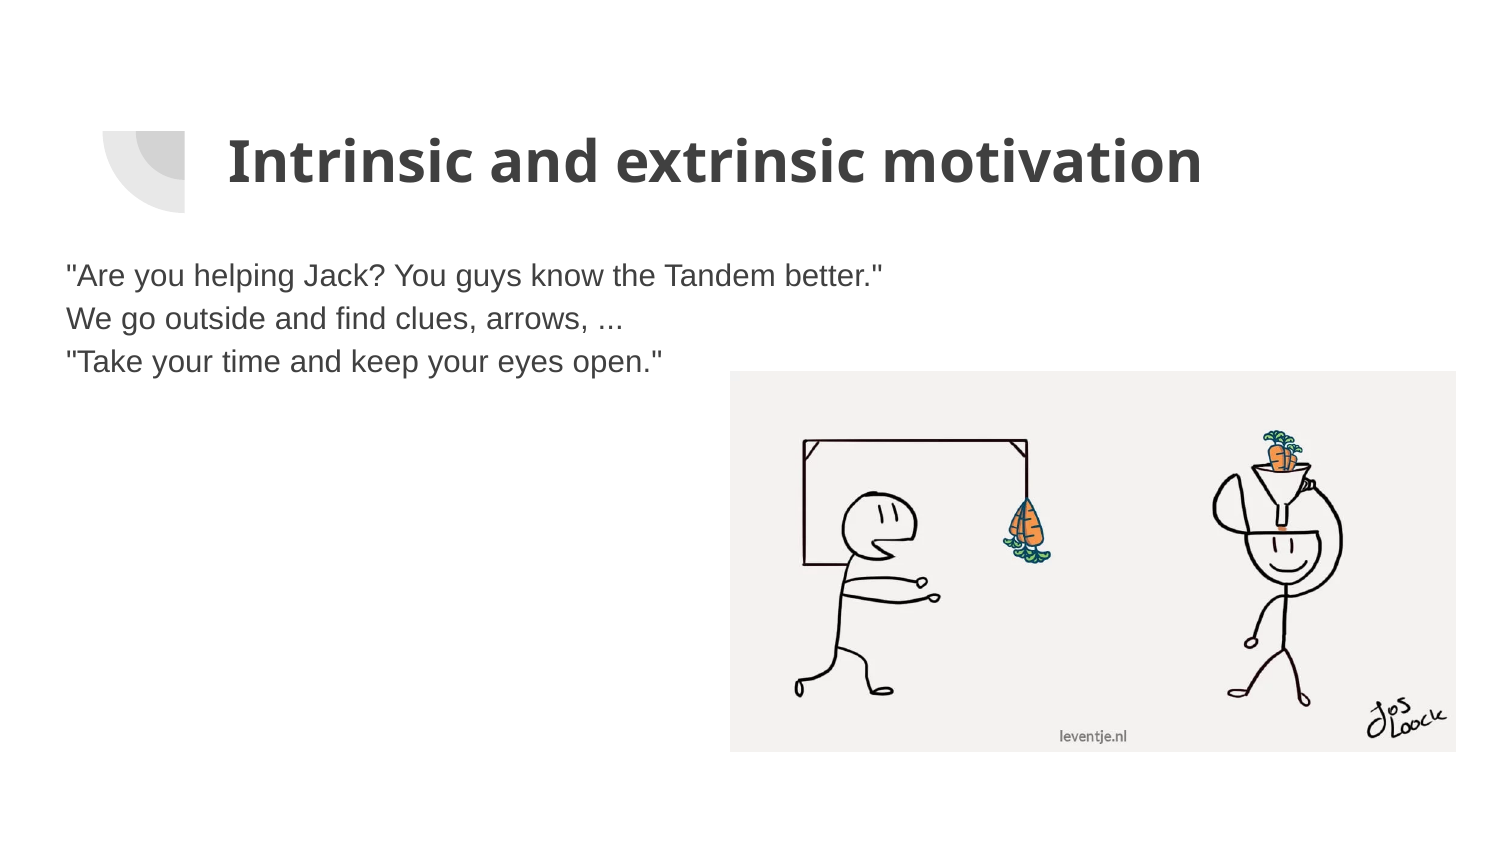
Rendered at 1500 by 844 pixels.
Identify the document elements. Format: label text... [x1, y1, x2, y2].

picture [730, 371, 1456, 752]
text_box "Are you helping Jack? You guys know the Tandem better." We go outside and find clues, arrows, ... "Take your time and keep your eyes open." [51, 234, 1490, 739]
title Intrinsic and extrinsic motivation [213, 98, 1368, 234]
